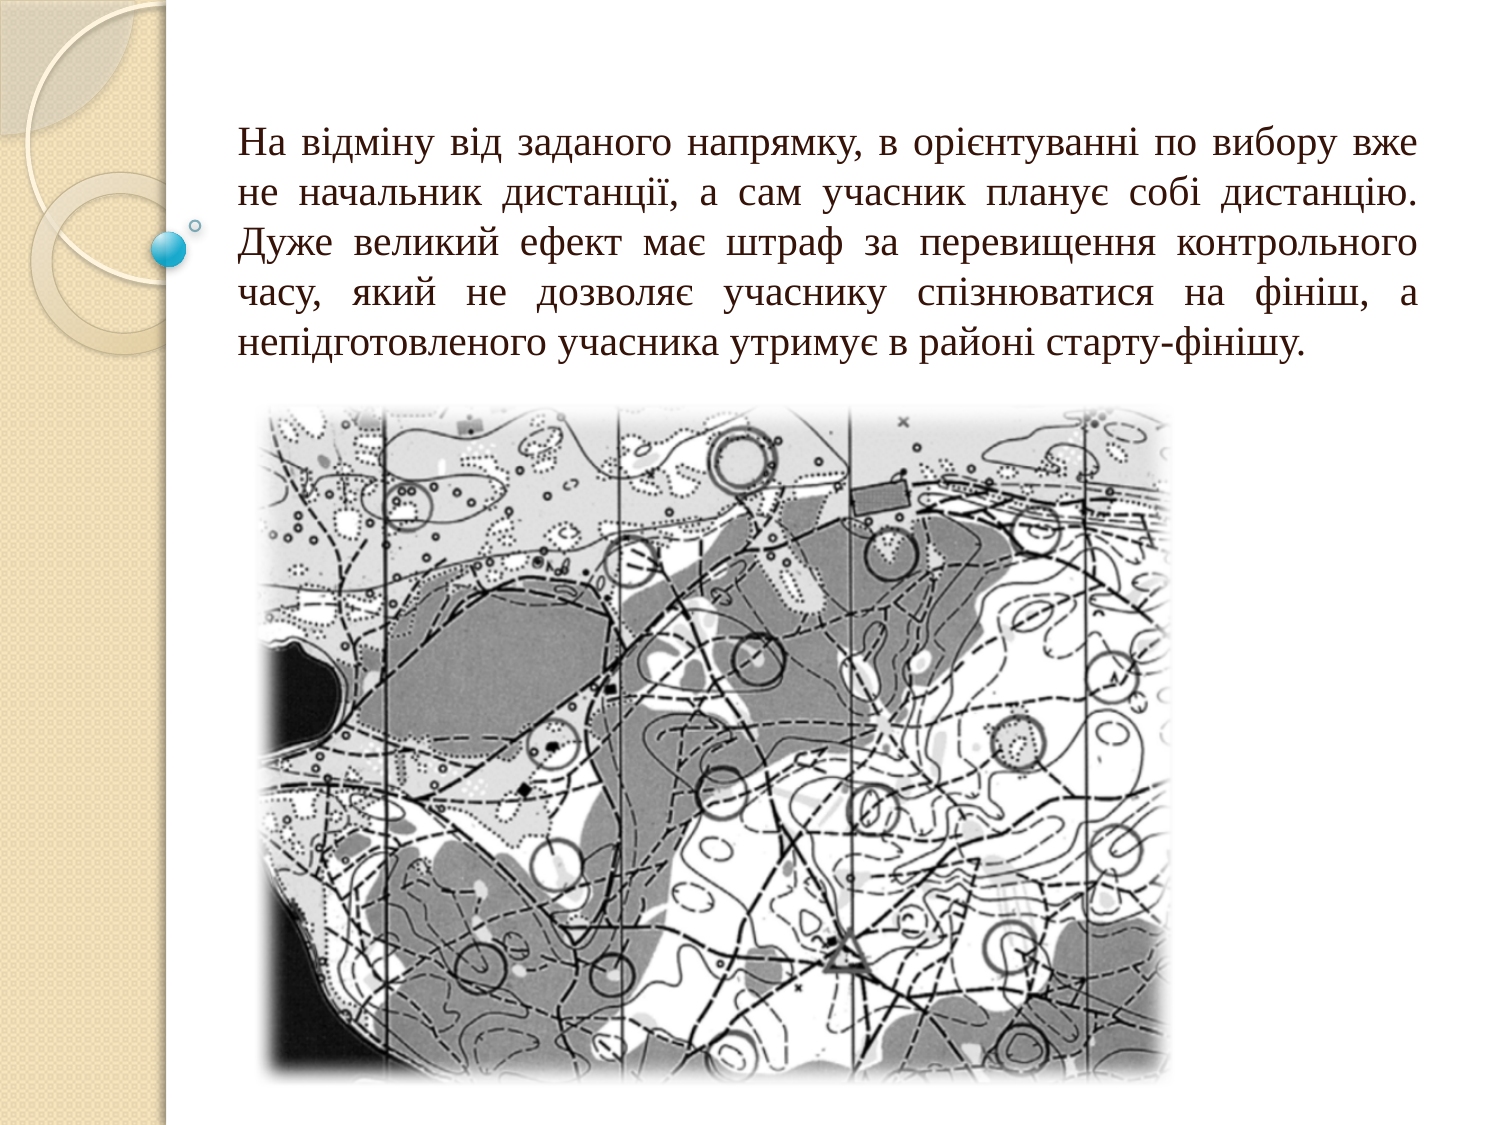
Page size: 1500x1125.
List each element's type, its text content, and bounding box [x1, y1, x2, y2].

picture [253, 402, 1176, 1089]
subtitle На відміну від заданого напрямку, в орієнтуванні по вибору вже не начальник дистанції, а сам учасник планує собі дистанцію. Дуже великий ефект має штраф за перевищення контрольного часу, який не дозволяє учаснику спізнюватися на фініш, а непідготовленого учасника утримує в районі старту-фінішу. [218, 113, 1434, 461]
